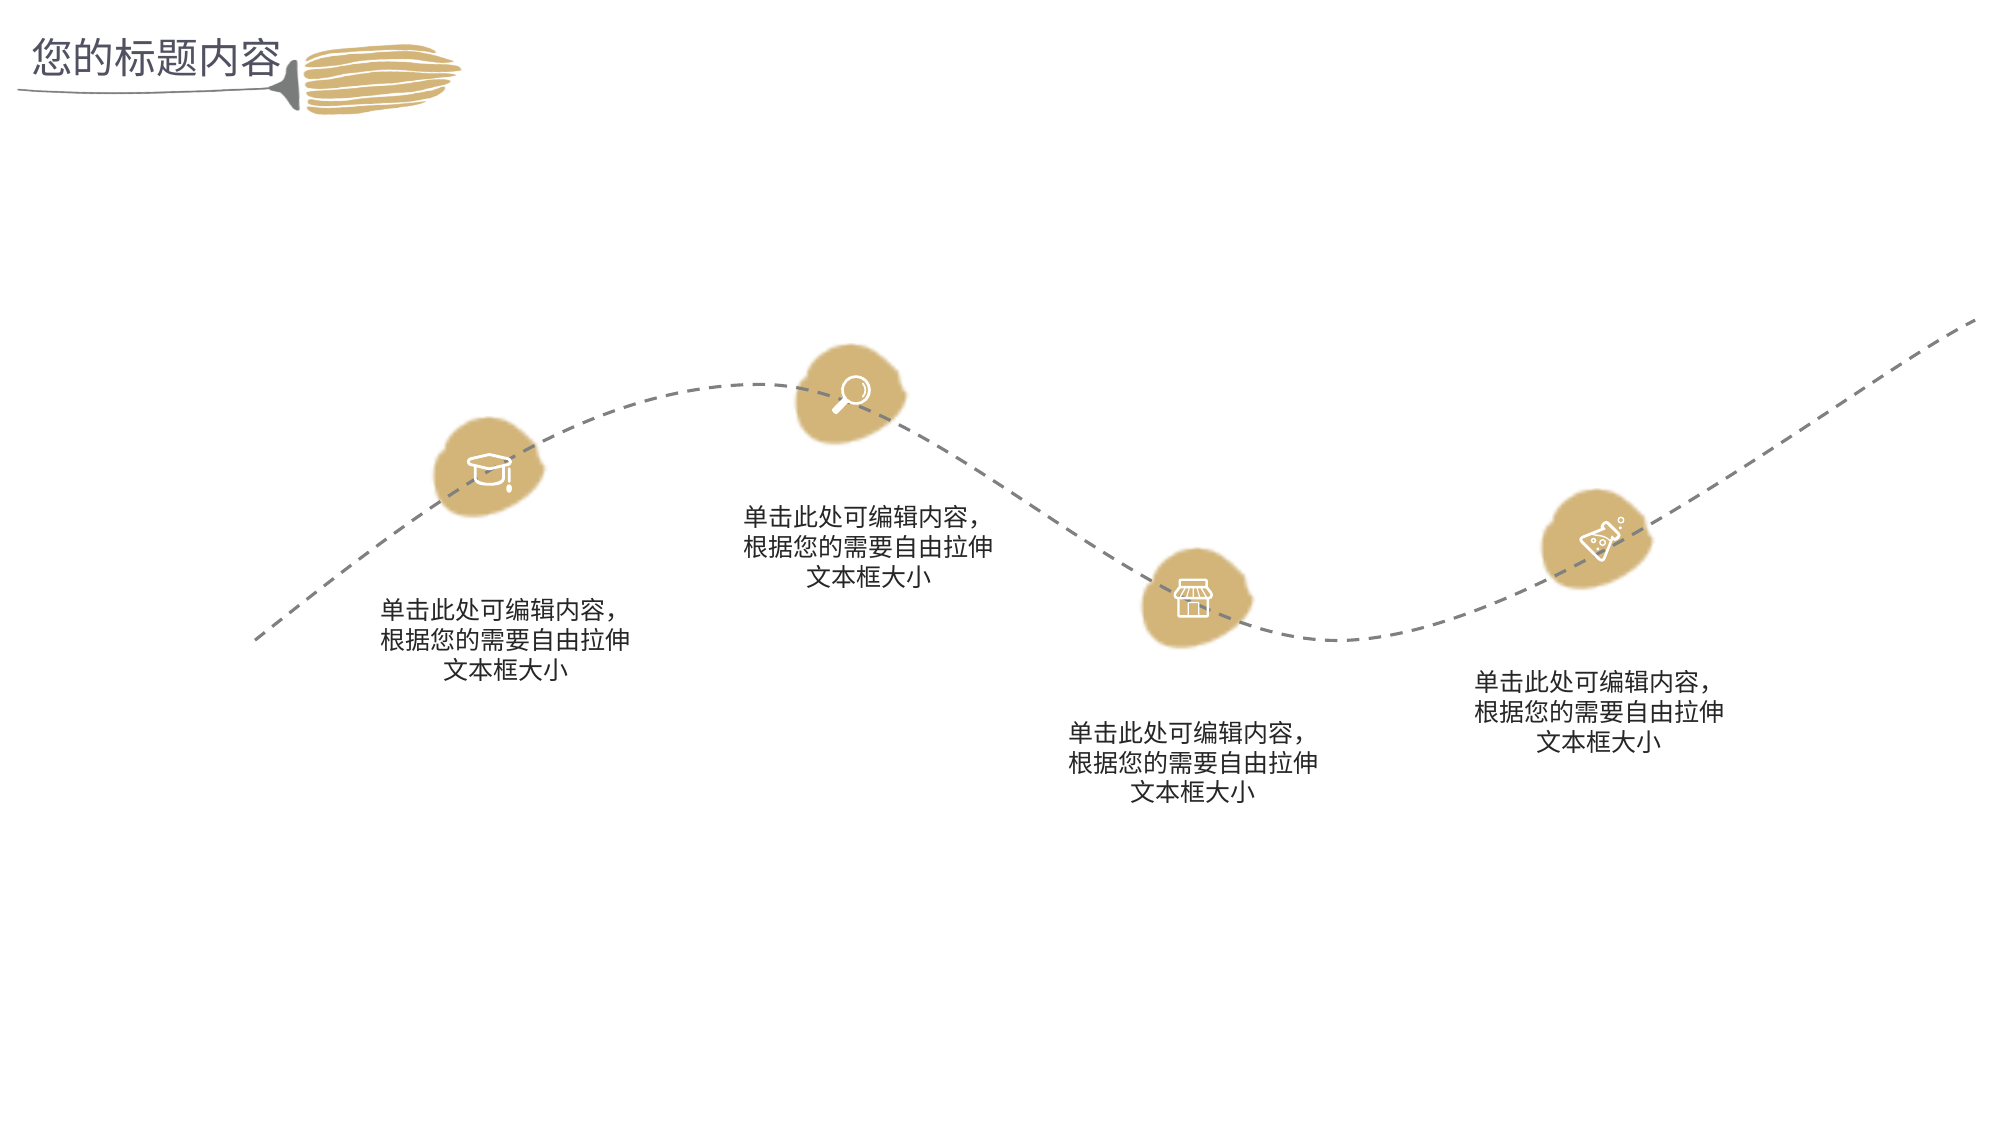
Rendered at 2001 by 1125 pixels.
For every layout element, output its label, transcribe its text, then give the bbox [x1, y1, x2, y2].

text_box 单击此处可编辑内容，根据您的需要自由拉伸文本框大小 [723, 493, 1015, 707]
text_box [1579, 516, 1625, 562]
picture [195, 0, 295, 332]
text_box 单击此处可编辑内容，根据您的需要自由拉伸文本框大小 [1453, 658, 1745, 872]
picture [779, 326, 924, 463]
text_box 单击此处可编辑内容，根据您的需要自由拉伸文本框大小 [1047, 709, 1339, 923]
text_box [254, 383, 1014, 641]
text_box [466, 453, 512, 493]
text_box 单击此处可编辑内容，根据您的需要自由拉伸文本框大小 [360, 586, 651, 800]
picture [1126, 530, 1270, 667]
text_box [1015, 319, 1976, 641]
text_box 您的标题内容 [16, 24, 195, 90]
picture [1525, 471, 1670, 608]
picture [417, 399, 562, 535]
